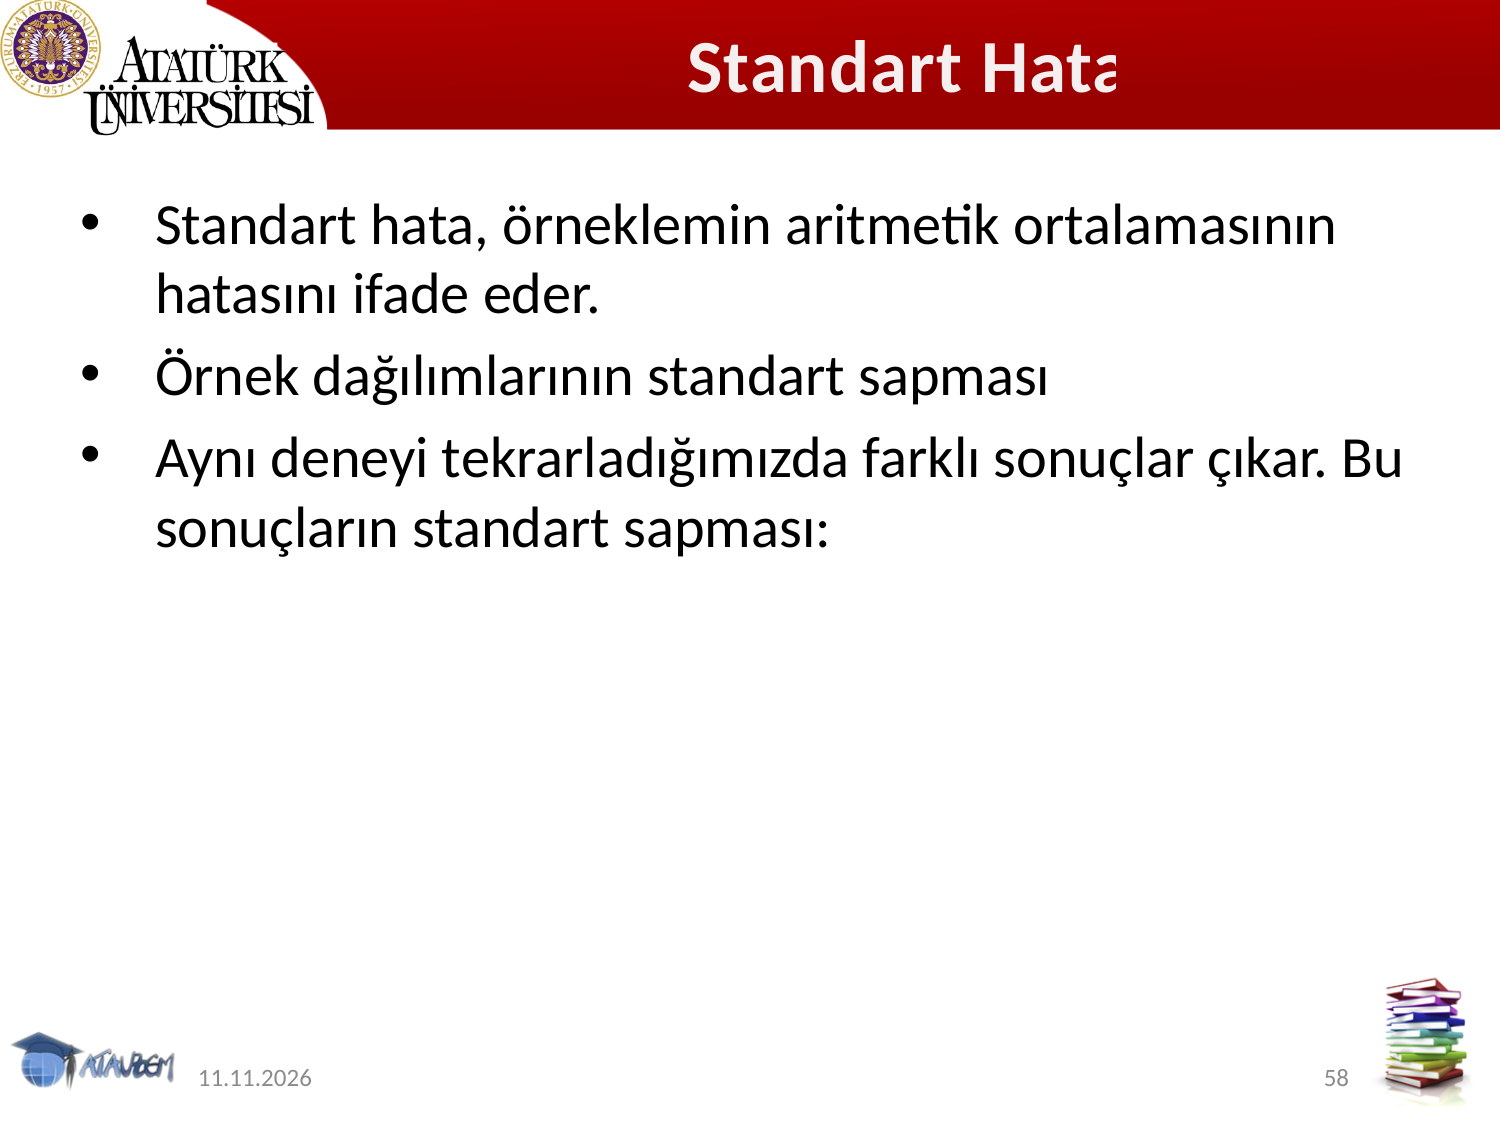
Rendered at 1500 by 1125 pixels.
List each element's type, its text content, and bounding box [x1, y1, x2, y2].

picture [0, 0, 1500, 1125]
title Standart Hata [324, 0, 1500, 126]
slide_number 58 [1074, 1046, 1365, 1107]
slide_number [183, 1046, 533, 1107]
